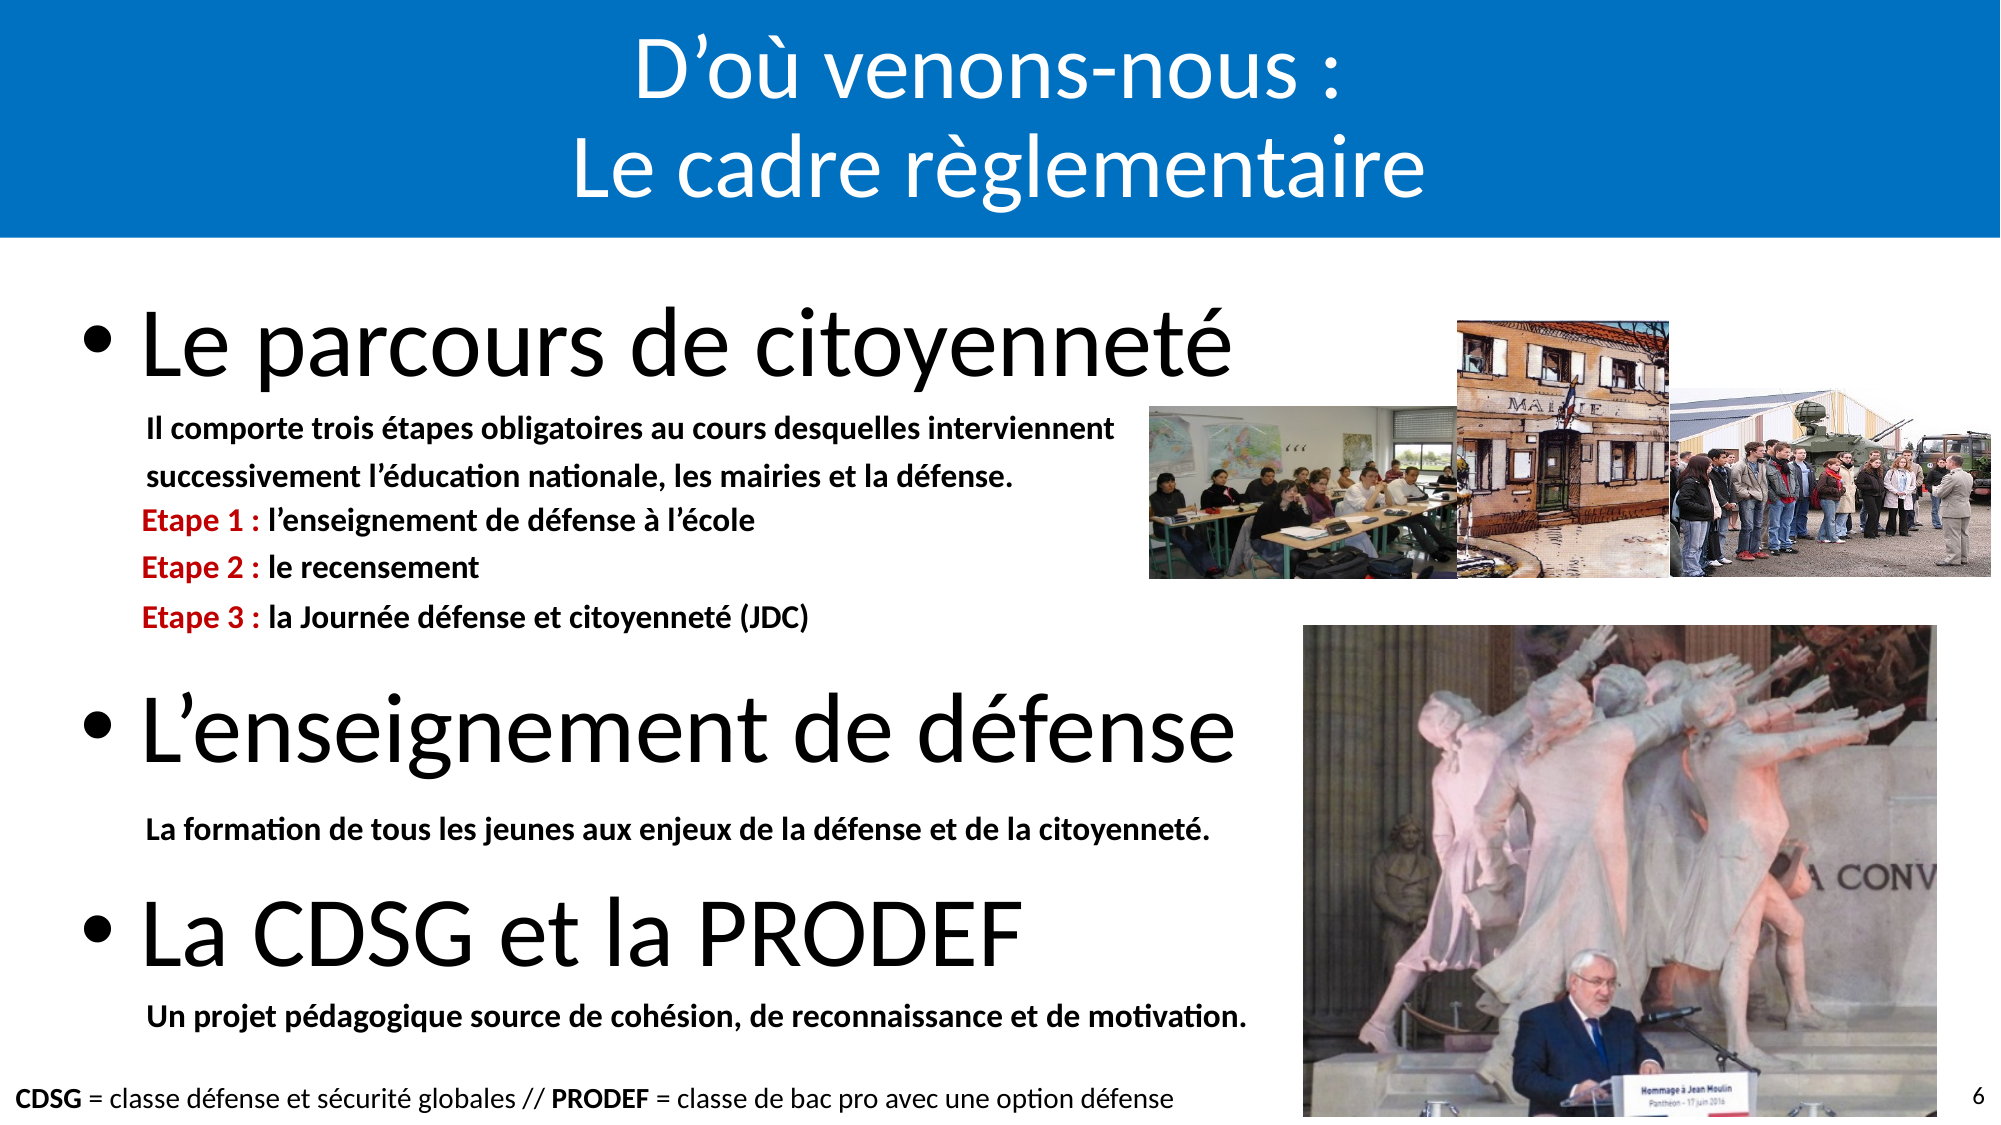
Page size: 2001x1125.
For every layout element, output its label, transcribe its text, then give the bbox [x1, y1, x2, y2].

text_box CDSG = classe défense et sécurité globales // PRODEF = classe de bac pro avec une option défense [0, 1072, 1385, 1122]
text_box Un projet pédagogique source de cohésion, de reconnaissance et de motivation. [131, 978, 1276, 1042]
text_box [126, 391, 2000, 644]
slide_number 6 [1550, 1065, 2000, 1125]
list Le parcours de citoyenneté L’enseignement de défense La CDSG et la PRODEF [65, 282, 1734, 1006]
picture [1303, 644, 1937, 1117]
text_box La formation de tous les jeunes aux enjeux de la défense et de la citoyenneté. [131, 792, 1275, 855]
picture [1149, 320, 1991, 579]
title D’où venons-nous : Le cadre règlementaire [0, 0, 2000, 238]
